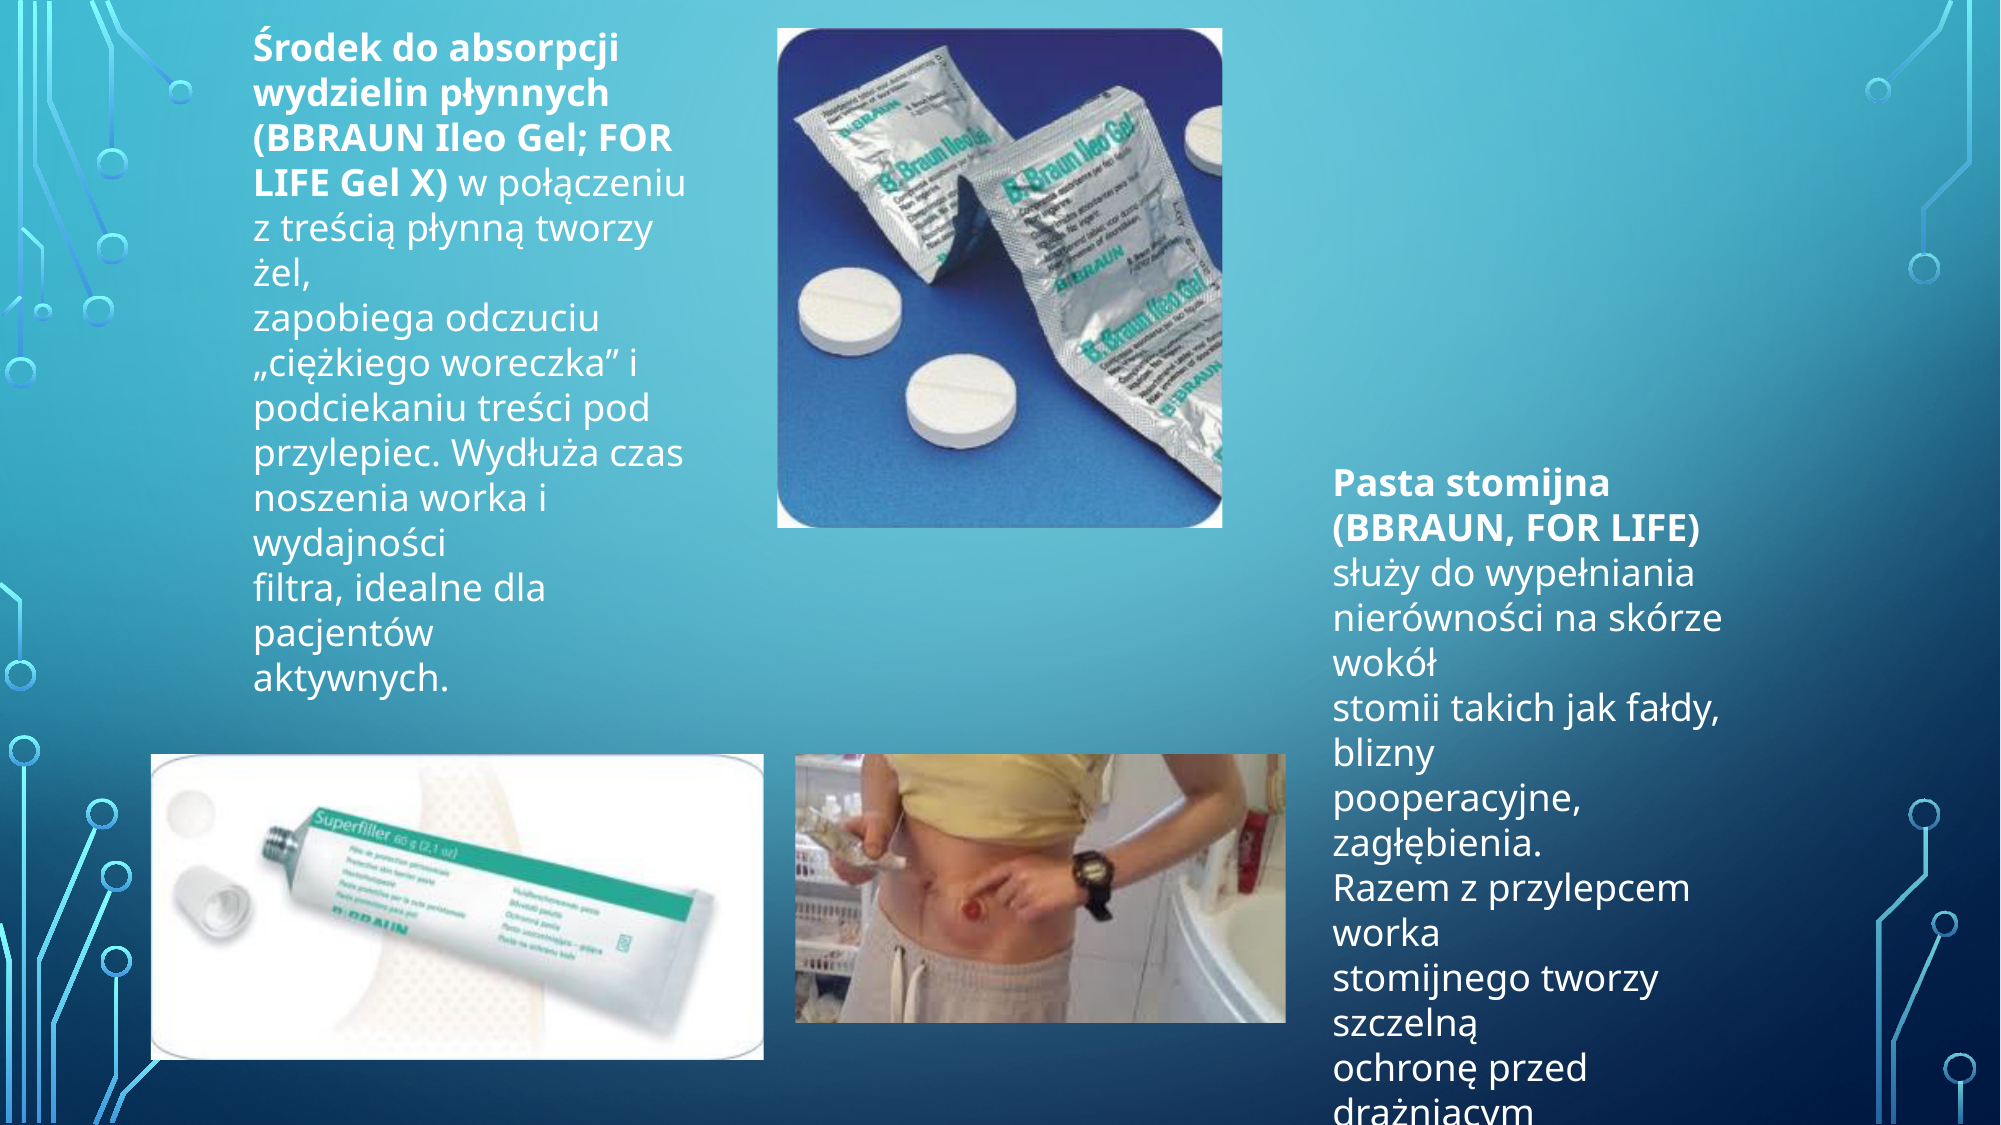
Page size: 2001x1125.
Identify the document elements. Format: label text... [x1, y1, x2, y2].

picture [150, 754, 764, 1060]
picture [795, 754, 1287, 1023]
text_box Pasta stomijna (BBRAUN, FOR LIFE) służy do wypełniania nierówności na skórze wokół stomii takich jak fałdy, blizny pooperacyjne, zagłębienia. Razem z przylepcem worka stomijnego tworzy szczelną ochronę przed drażniącym działaniem treści jelitowej . Wydłuża też czas użytkowania worka stomijnego. [1317, 451, 1794, 1125]
picture [777, 28, 1223, 528]
text_box Środek do absorpcji wydzielin płynnych (BBRAUN Ileo Gel; FOR LIFE Gel X) w połączeniu z treścią płynną tworzy żel, zapobiega odczuciu „ciężkiego woreczka” i podciekaniu treści pod przylepiec. Wydłuża czas noszenia worka i wydajności filtra, idealne dla pacjentów aktywnych. [238, 16, 715, 707]
